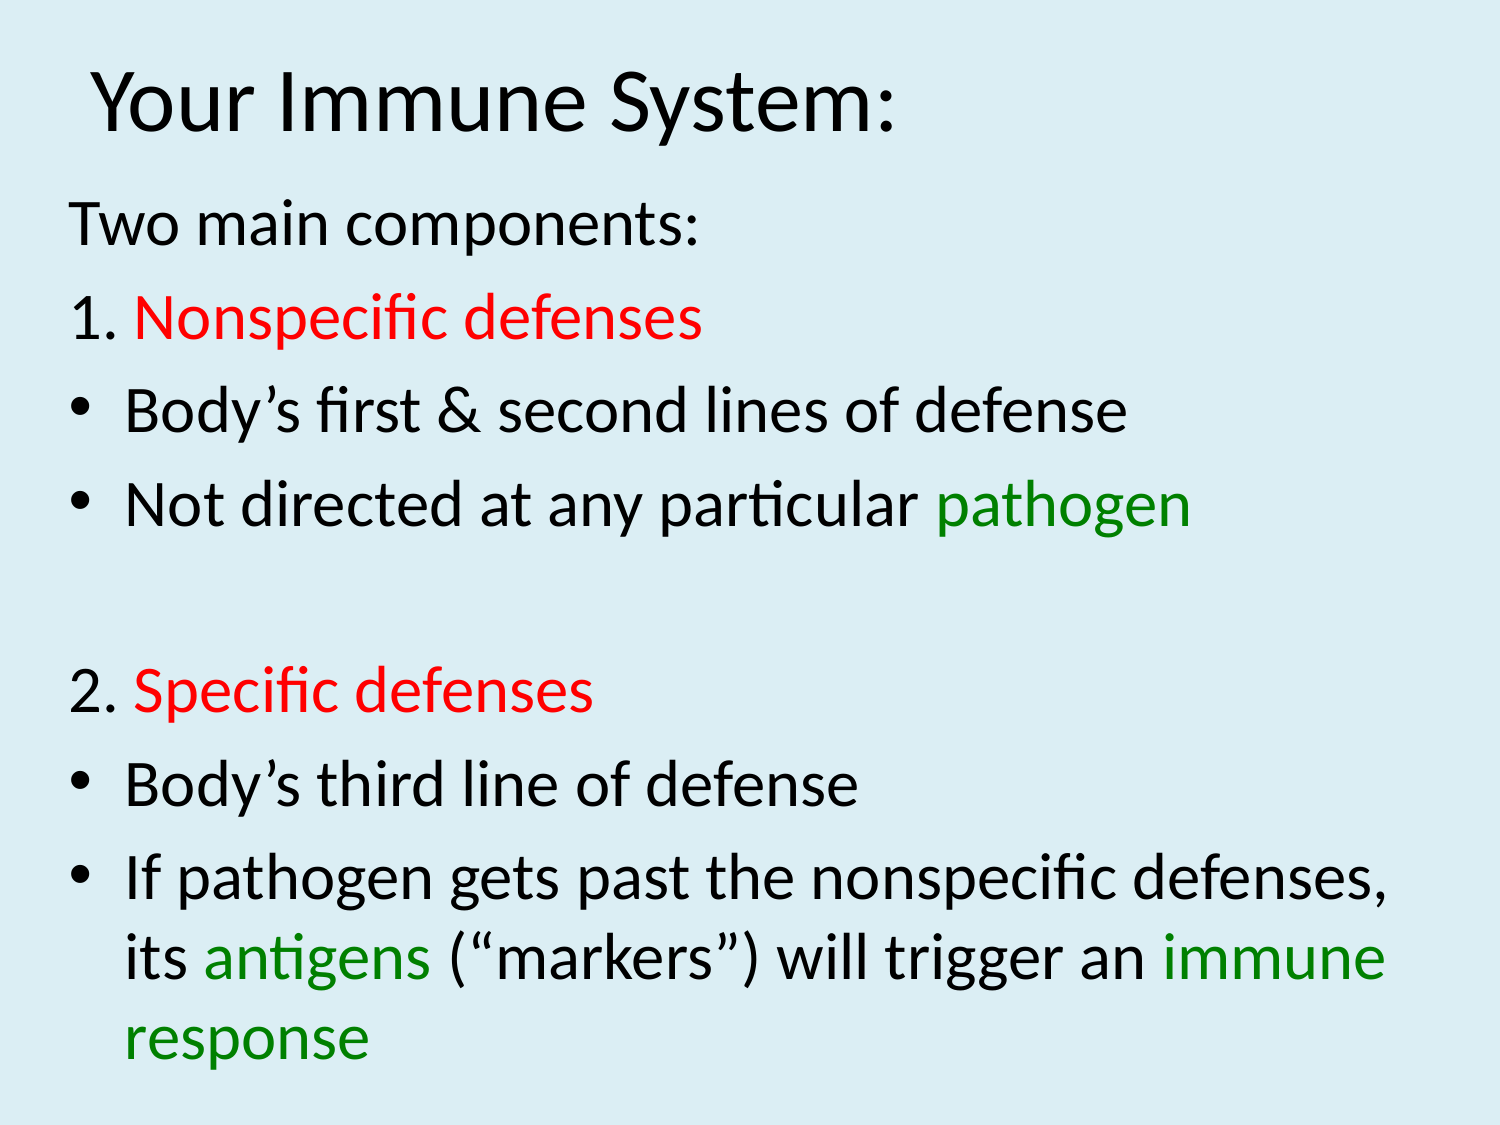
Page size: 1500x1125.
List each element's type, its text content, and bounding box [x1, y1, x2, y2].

title Your Immune System: [75, 0, 1425, 171]
list Two main components: 1. Nonspecific defenses Body’s first & second lines of defense Not directed at any particular pathogen 2. Specific defenses Body’s third line of defense If pathogen gets past the nonspecific defenses, its antigens (“markers”) will trigger an immune response [53, 171, 1425, 1090]
